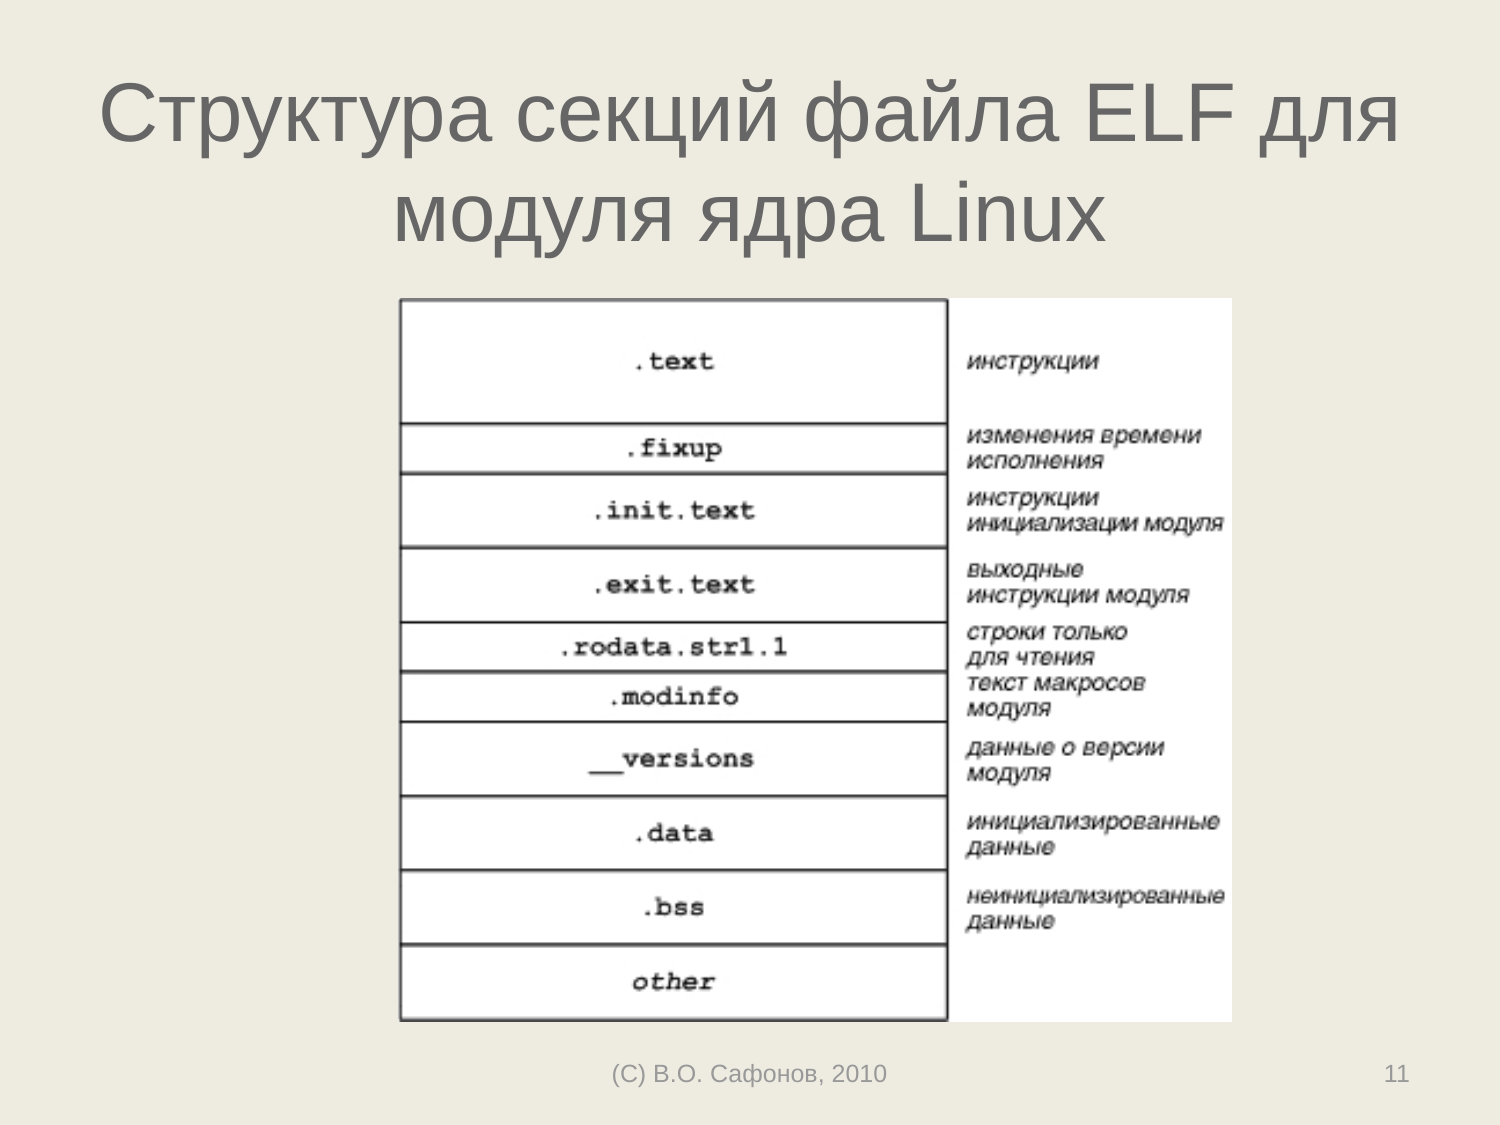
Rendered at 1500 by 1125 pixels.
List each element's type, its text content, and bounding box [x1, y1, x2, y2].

title Структура секций файла ELF для модуля ядра Linux [74, 49, 1426, 268]
footer (C) В.О. Сафонов, 2010 [512, 1042, 988, 1103]
slide_number 11 [1074, 1042, 1425, 1103]
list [398, 297, 1232, 1023]
